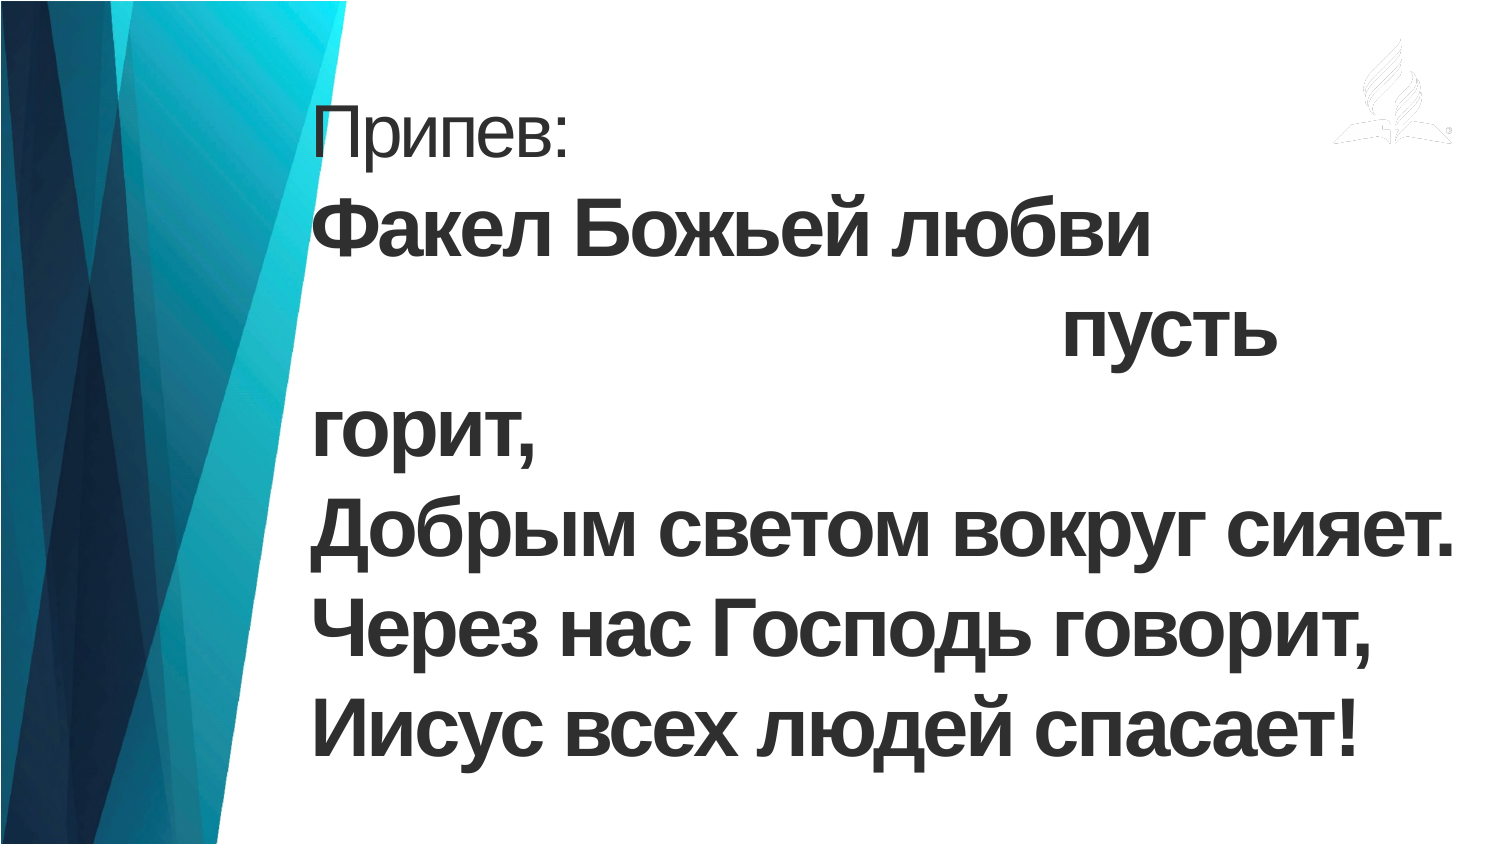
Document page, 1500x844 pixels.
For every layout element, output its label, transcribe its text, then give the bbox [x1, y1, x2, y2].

picture [0, 0, 358, 844]
picture [1332, 36, 1453, 145]
text_box Припев: Факел Божьей любви пусть горит, Добрым светом вокруг сияет. Через нас Господь говорит, Иисус всех людей спасает! [358, 79, 1490, 769]
picture [148, 800, 152, 811]
